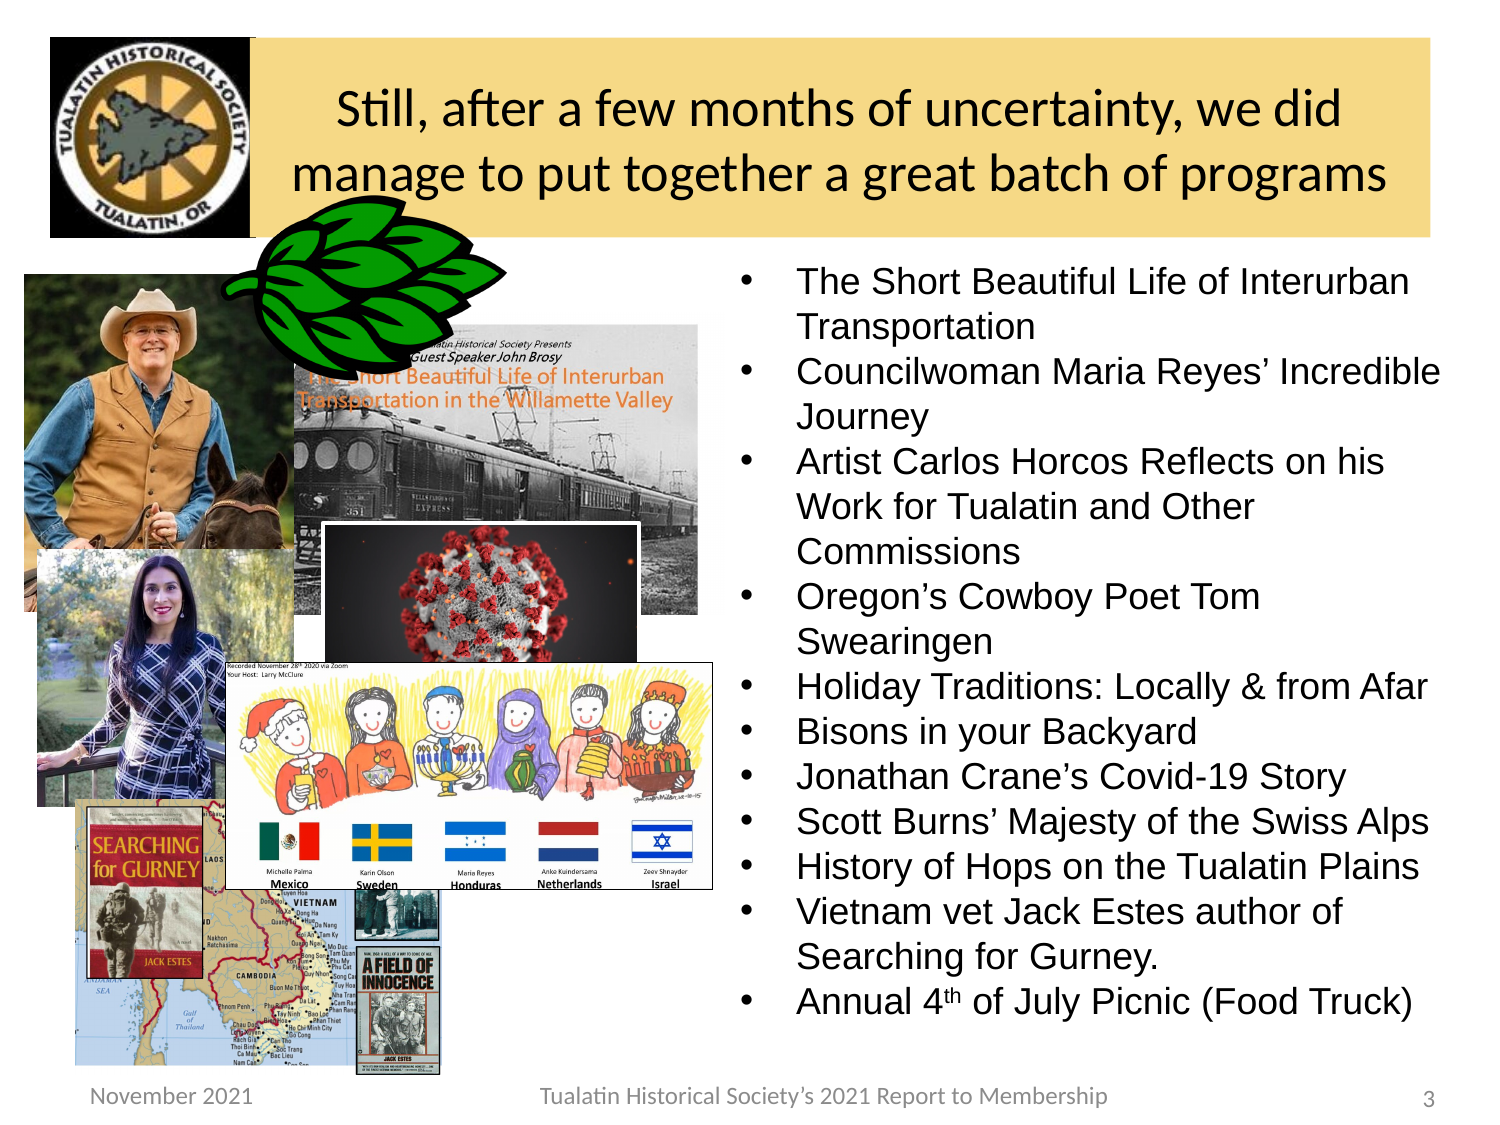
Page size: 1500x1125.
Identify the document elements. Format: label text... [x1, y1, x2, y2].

list The Short Beautiful Life of Interurban Transportation Councilwoman Maria Reyes’ Incredible Journey Artist Carlos Horcos Reflects on his Work for Tualatin and Other Commissions Oregon’s Cowboy Poet Tom Swearingen Holiday Traditions: Locally & from Afar Bisons in your Backyard Jonathan Crane’s Covid-19 Story Scott Burns’ Majesty of the Swiss Alps History of Hops on the Tualatin Plains Vietnam vet Jack Estes author of Searching for Gurney. Annual 4th of July Picnic (Food Truck) [725, 249, 1475, 993]
title Still, after a few months of uncertainty, we did manage to put together a great batch of programs [249, 37, 1431, 238]
picture [50, 37, 249, 238]
picture [24, 138, 751, 1076]
